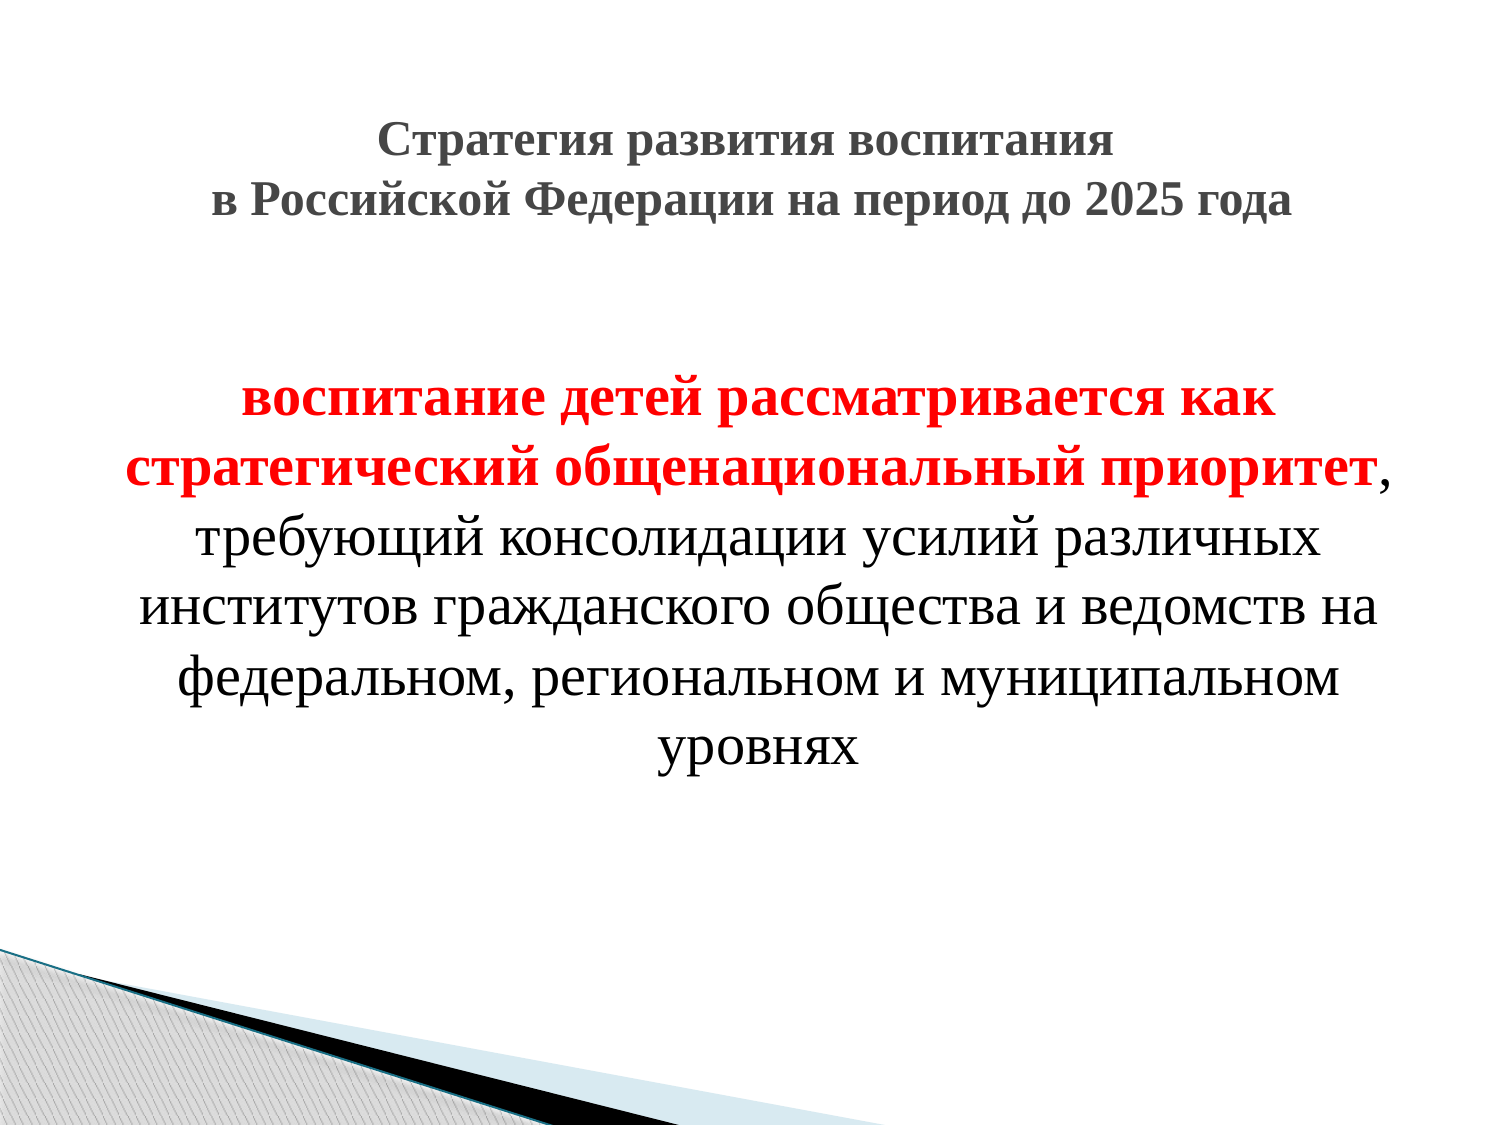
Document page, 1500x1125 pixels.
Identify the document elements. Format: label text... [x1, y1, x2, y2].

title Стратегия развития воспитания в Российской Федерации на период до 2025 года [76, 101, 1427, 290]
list воспитание детей рассматривается как стратегический общенациональный приоритет, требующий консолидации усилий различных институтов гражданского общества и ведомств на федеральном, региональном и муниципальном уровнях [75, 349, 1425, 986]
